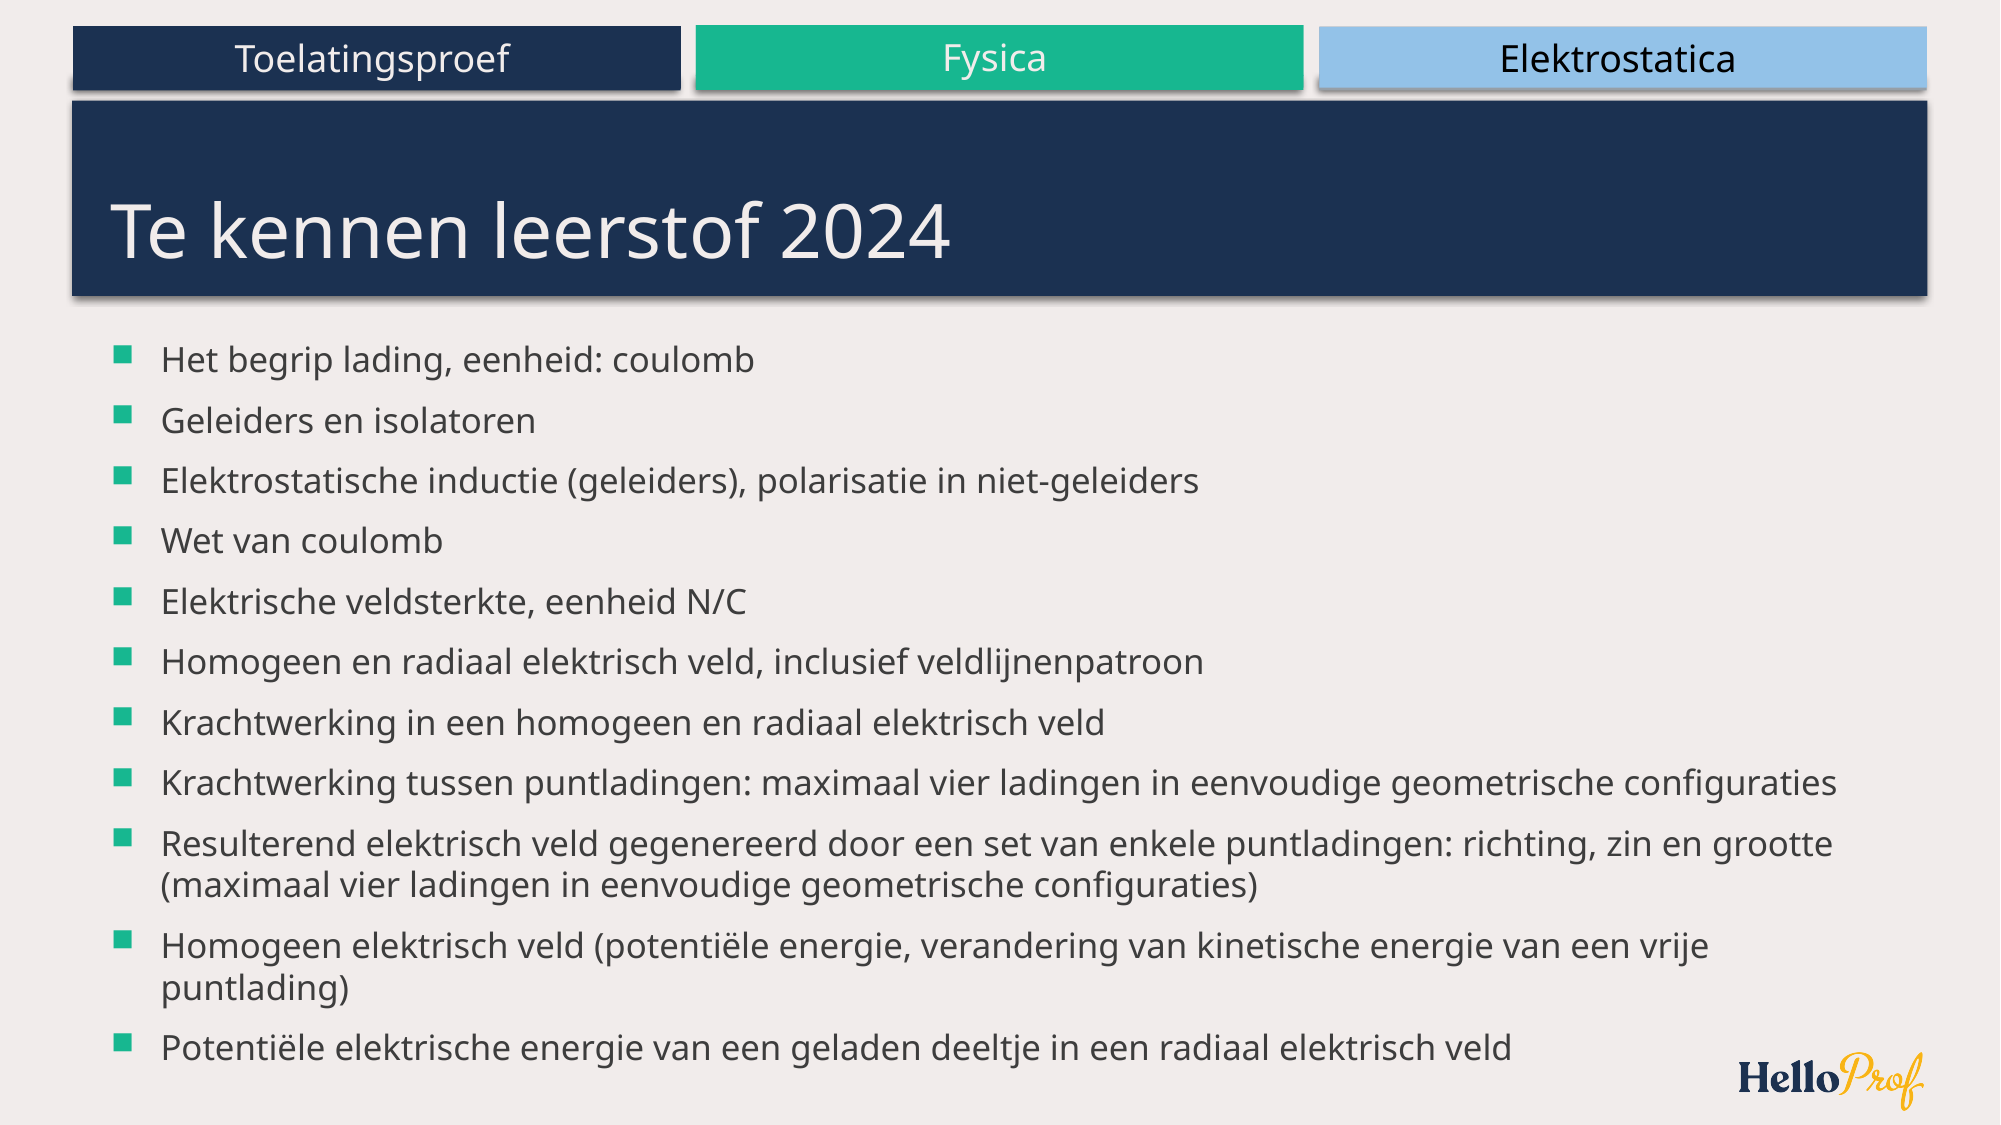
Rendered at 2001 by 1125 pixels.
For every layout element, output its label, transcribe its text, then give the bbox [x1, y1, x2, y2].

picture [1739, 1052, 1924, 1111]
title Te kennen leerstof 2024 [95, 115, 1905, 282]
list Het begrip lading, eenheid: coulomb Geleiders en isolatoren Elektrostatische inductie (geleiders), polarisatie in niet-geleiders Wet van coulomb Elektrische veldsterkte, eenheid N/C Homogeen en radiaal elektrisch veld, inclusief veldlijnenpatroon Krachtwerking in een homogeen en radiaal elektrisch veld Krachtwerking tussen puntladingen: maximaal vier ladingen in eenvoudige geometrische configuraties Resulterend elektrisch veld gegenereerd door een set van enkele puntladingen: richting, zin en grootte (maximaal vier ladingen in eenvoudige geometrische configuraties) Homogeen elektrisch veld (potentiële energie, verandering van kinetische energie van een vrije puntlading) Potentiële elektrische energie van een geladen deeltje in een radiaal elektrisch veld [95, 329, 1905, 1077]
